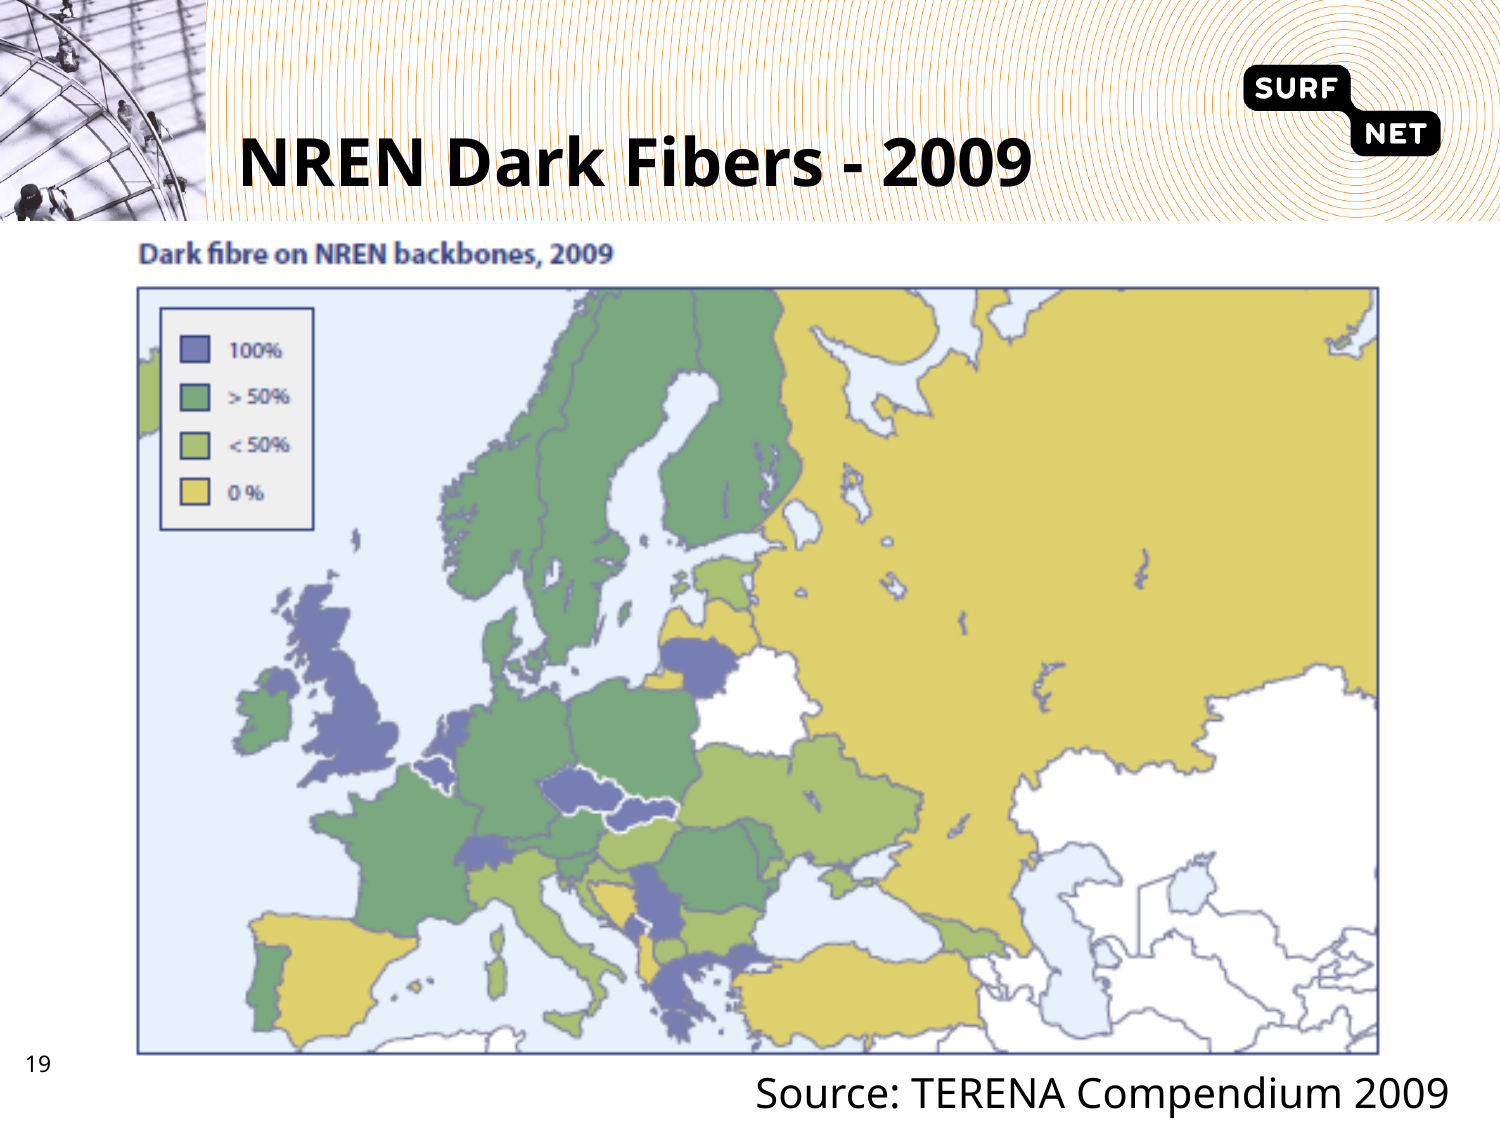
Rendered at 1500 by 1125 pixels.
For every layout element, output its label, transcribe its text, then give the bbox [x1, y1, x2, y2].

slide_number 18 [24, 1049, 201, 1125]
picture [0, 0, 1500, 221]
title NREN Dark Fibers - 2009 [237, 24, 1176, 201]
text_box Source: TERENA Compendium 2009 [740, 1059, 1466, 1125]
picture [112, 224, 1413, 1099]
